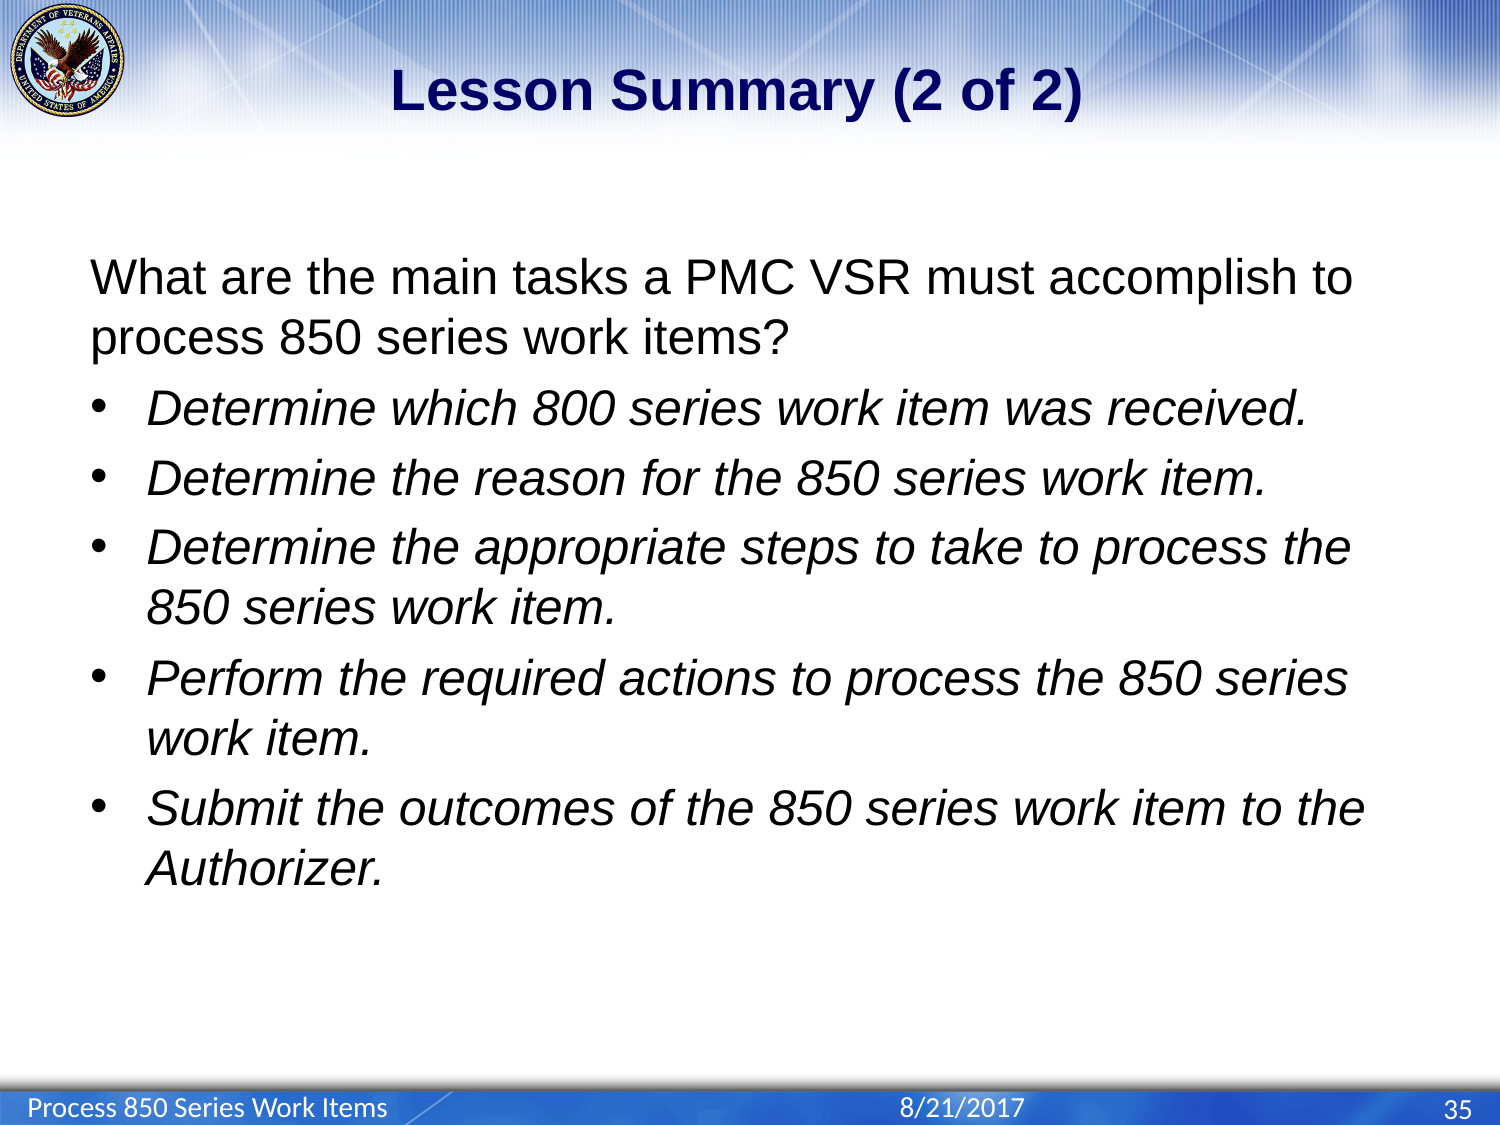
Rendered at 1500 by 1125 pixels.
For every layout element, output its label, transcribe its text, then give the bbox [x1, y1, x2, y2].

slide_number 35 [1188, 1083, 1488, 1119]
title Lesson Summary (2 of 2) [0, 0, 1475, 175]
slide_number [737, 1081, 1188, 1119]
picture [0, 0, 1500, 1125]
list What are the main tasks a PMC VSR must accomplish to process 850 series work items? Determine which 800 series work item was received. Determine the reason for the 850 series work item. Determine the appropriate steps to take to process the 850 series work item. Perform the required actions to process the 850 series work item. Submit the outcomes of the 850 series work item to the Authorizer. [75, 237, 1425, 980]
footer Process 850 Series Work Items [12, 1081, 714, 1119]
